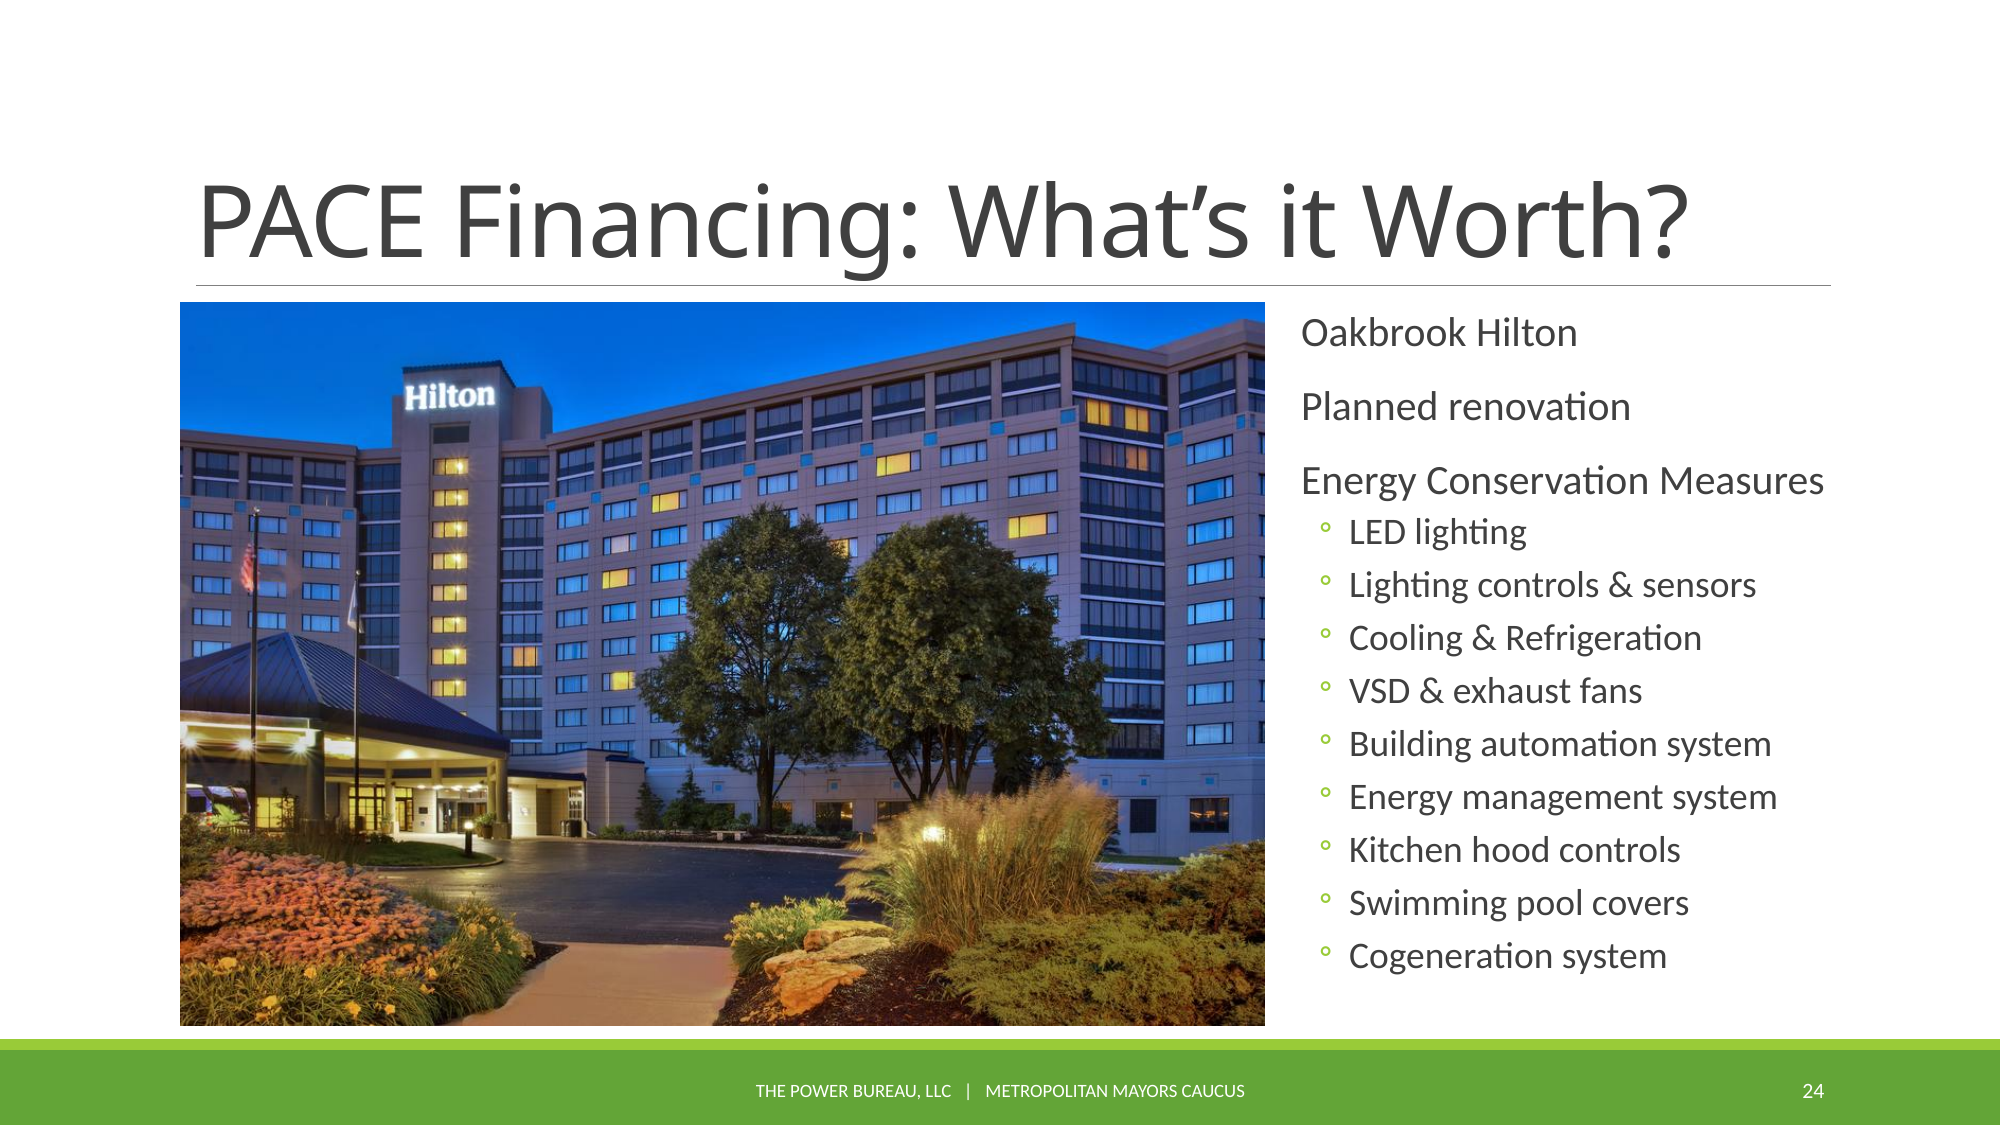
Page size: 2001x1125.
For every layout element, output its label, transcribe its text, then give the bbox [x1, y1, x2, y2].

slide_number 24 [1624, 1059, 1840, 1120]
title PACE Financing: What’s it Worth? [180, 47, 1830, 285]
list Oakbrook Hilton Planned renovation Energy Conservation Measures LED lighting Lighting controls & sensors Cooling & Refrigeration VSD & exhaust fans Building automation system Energy management system Kitchen hood controls Swimming pool covers Cogeneration system [1286, 302, 1830, 1026]
picture [179, 302, 1265, 1027]
footer The Power Bureau, LLC | Metropolitan Mayors Caucus [604, 1059, 1396, 1120]
